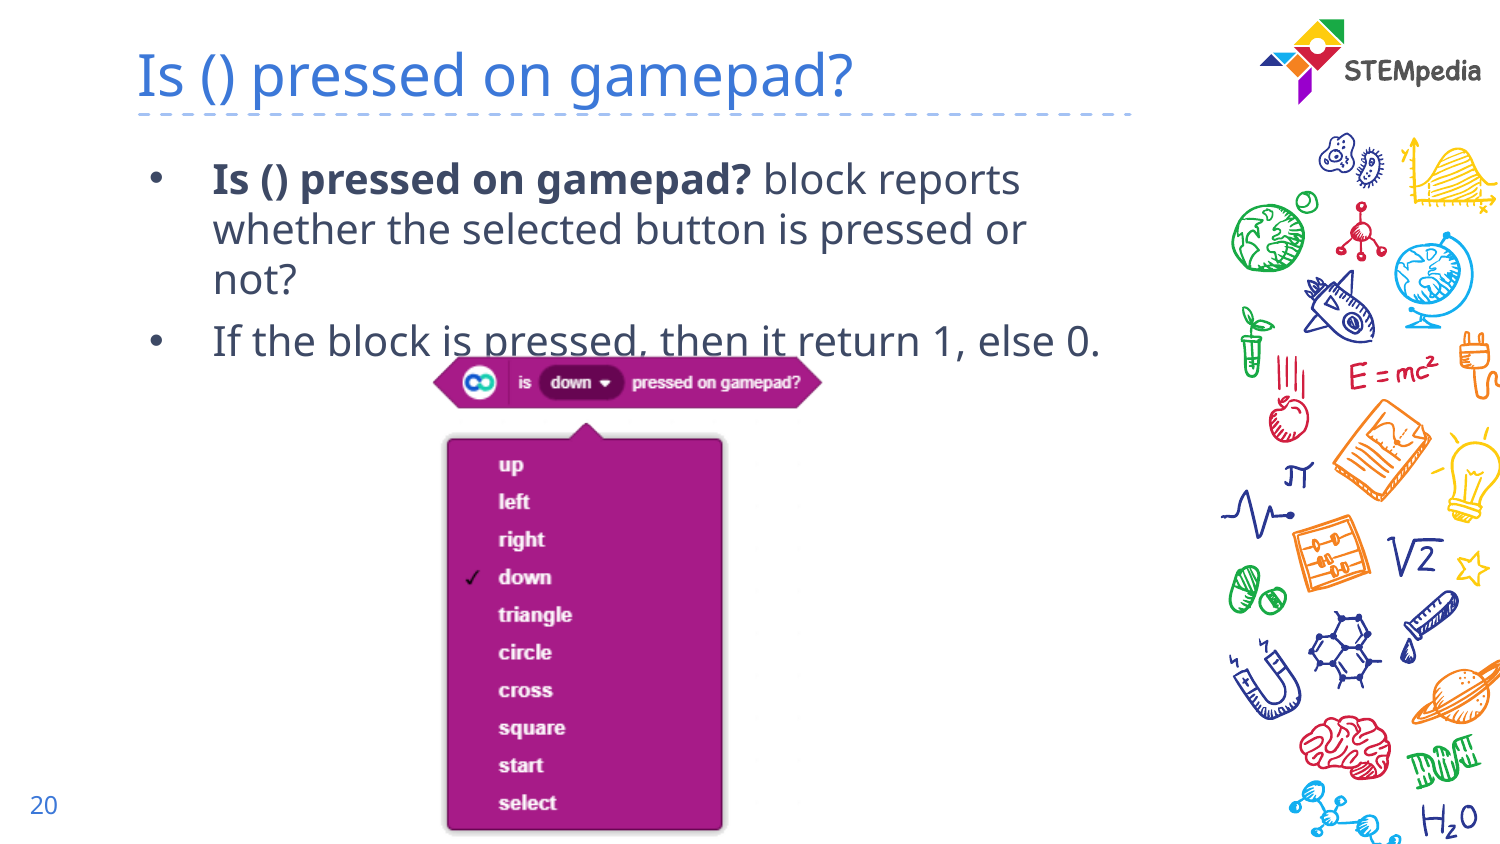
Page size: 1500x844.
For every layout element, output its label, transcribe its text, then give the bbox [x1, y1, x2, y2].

list Is () pressed on gamepad? block reports whether the selected button is pressed or not? If the block is pressed, then it return 1, else 0. [122, 137, 1130, 806]
slide_number 20 [14, 774, 105, 840]
title Is () pressed on gamepad? [122, 0, 1130, 123]
picture [426, 351, 826, 840]
